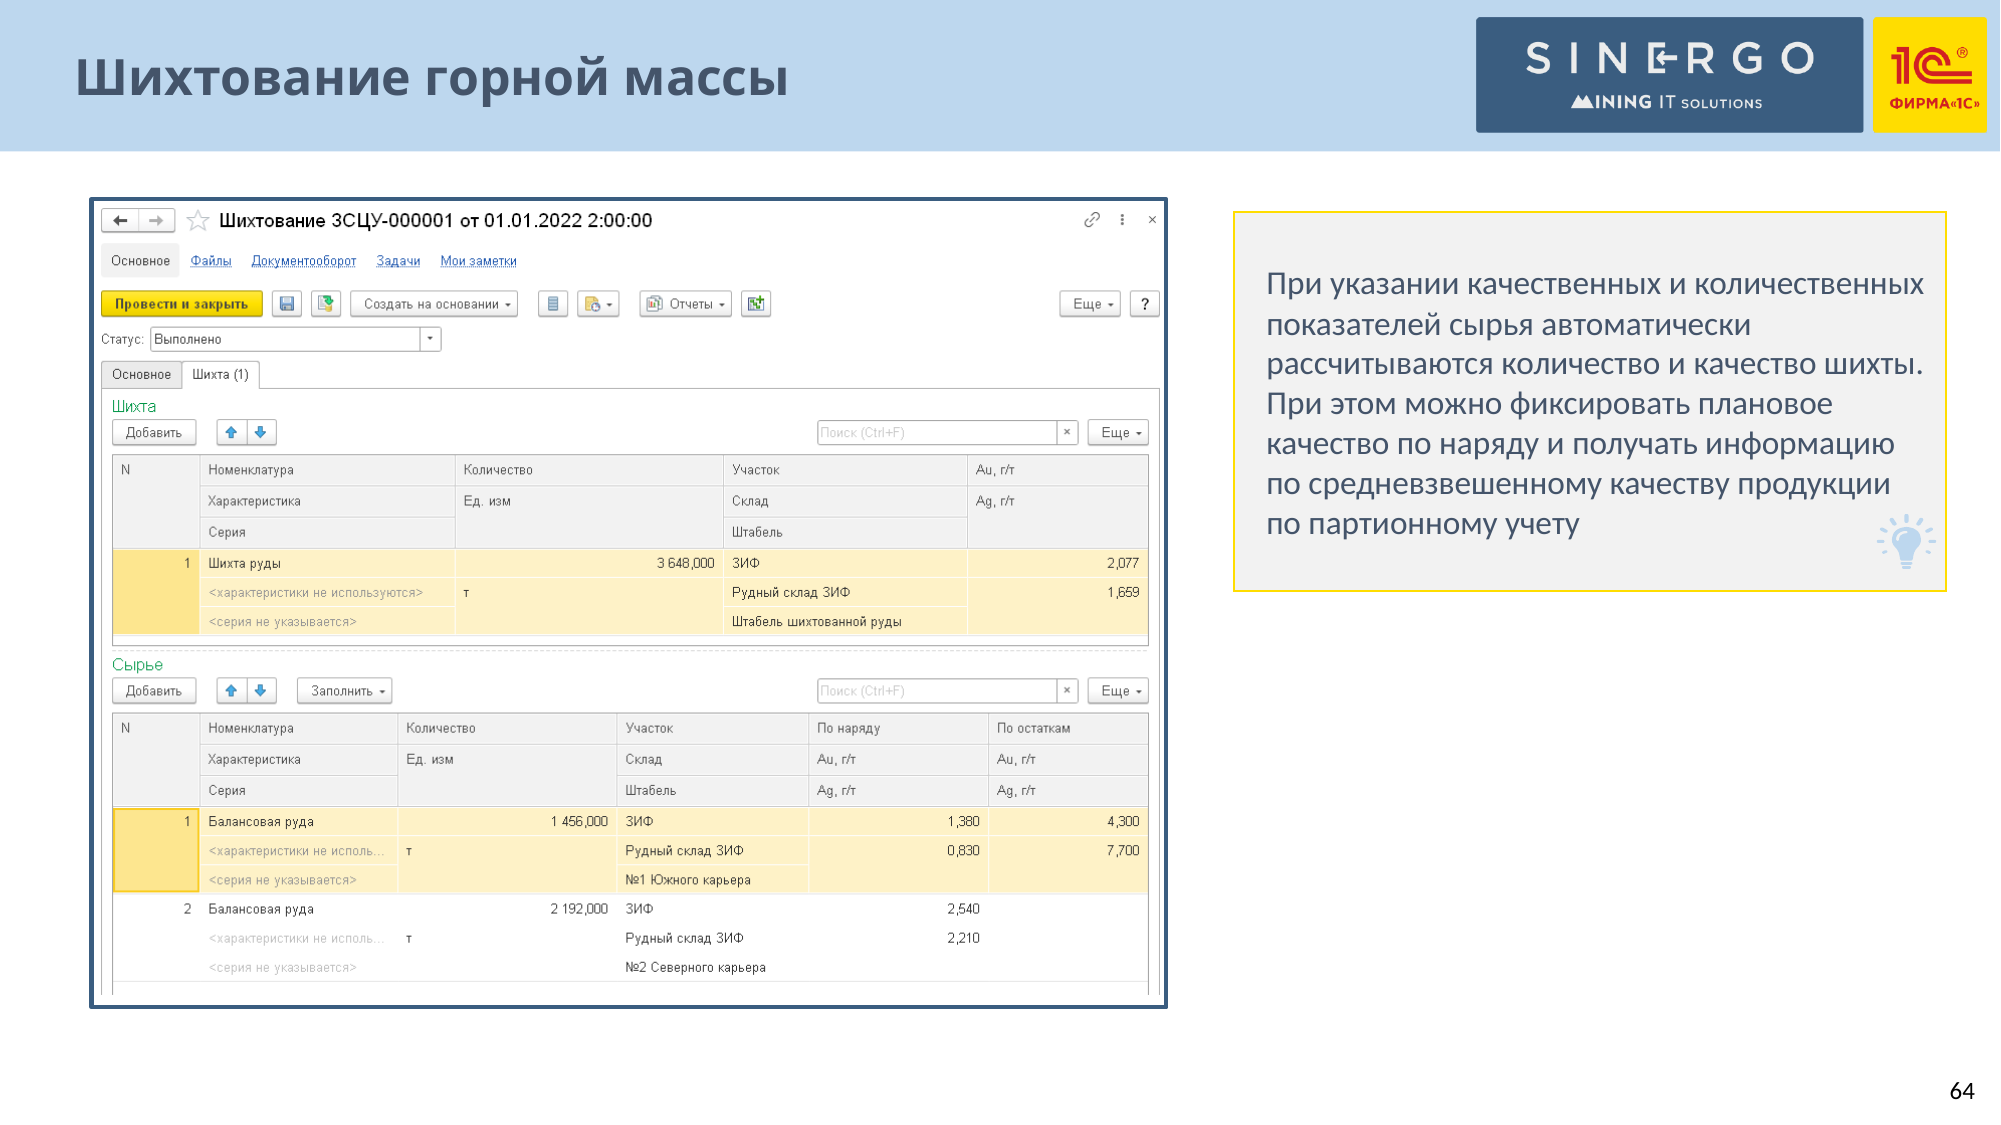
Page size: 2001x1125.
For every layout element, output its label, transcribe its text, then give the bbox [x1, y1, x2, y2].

text_box [1891, 526, 1921, 561]
picture [1476, 17, 1987, 133]
text_box При указании качественных и количественных показателей сырья автоматически рассчитываются количество и качество шихты. При этом можно фиксировать плановое качество по наряду и получать информацию по средневзвешенному качеству продукции по партионному учету [1233, 211, 1947, 592]
text_box [1904, 514, 1909, 523]
text_box [1889, 517, 1897, 526]
text_box [1879, 527, 1888, 533]
title Шихтование горной массы [59, 37, 1473, 122]
picture [93, 201, 1165, 1006]
text_box [1925, 527, 1933, 533]
text_box [1916, 517, 1924, 526]
slide_number 64 [1916, 1066, 1990, 1113]
